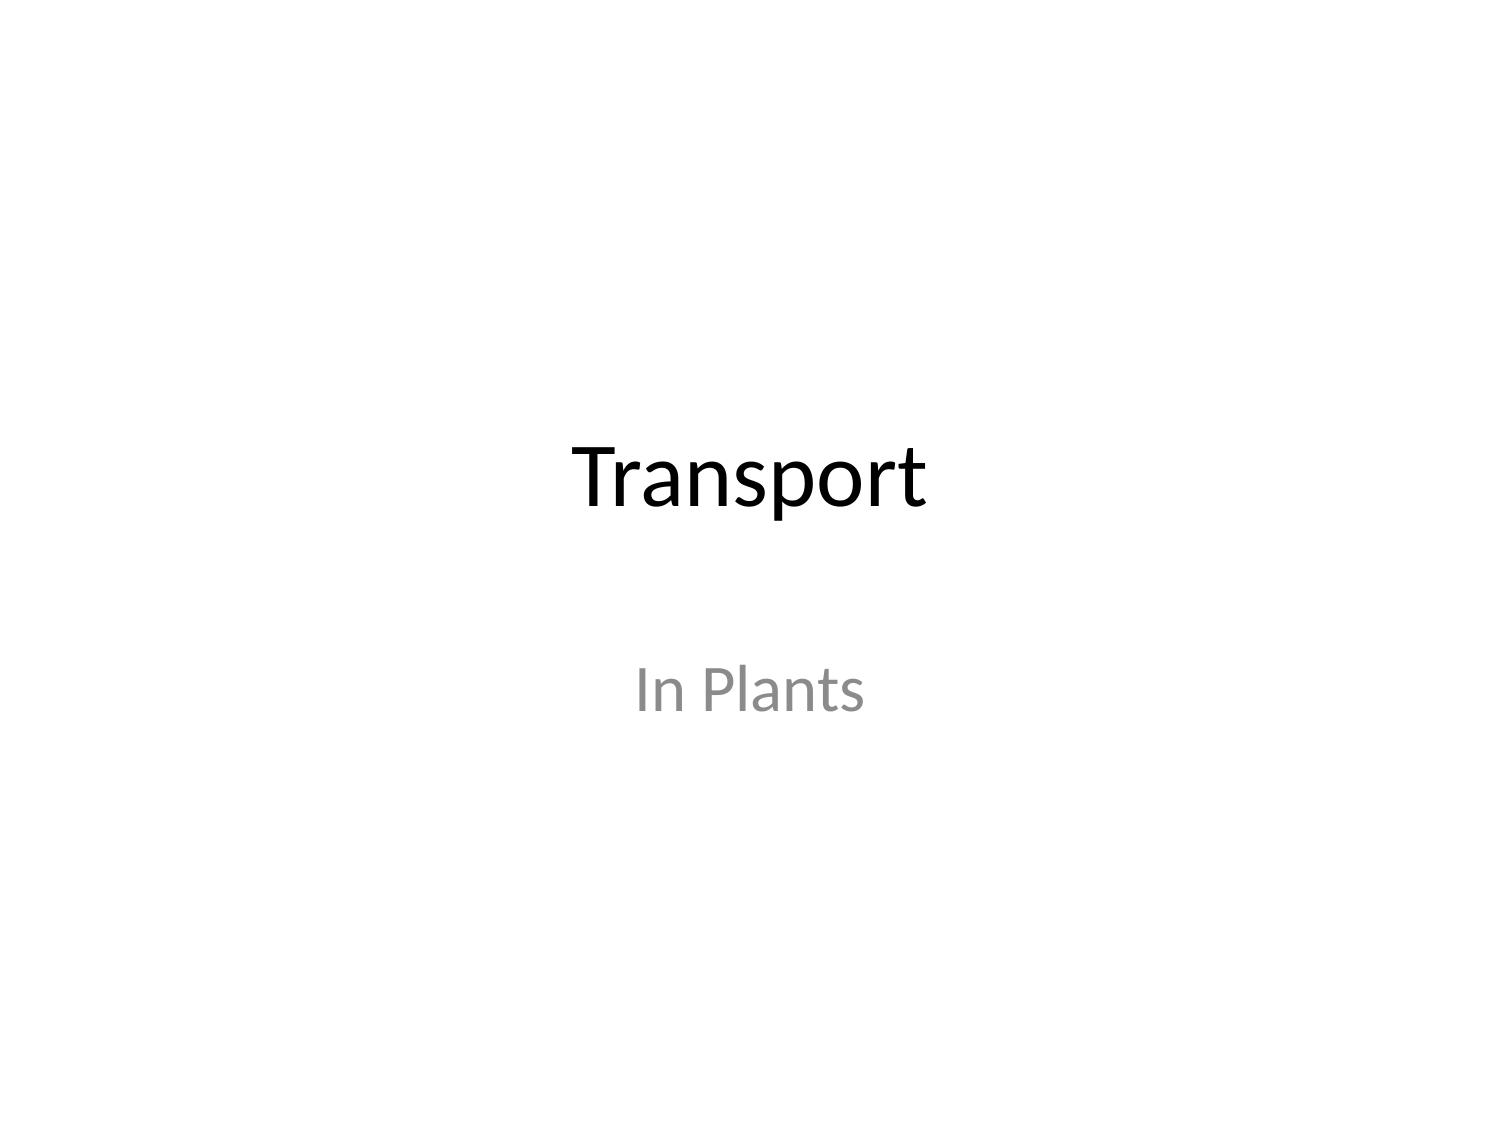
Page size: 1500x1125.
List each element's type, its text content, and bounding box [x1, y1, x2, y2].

title Transport [112, 349, 1388, 591]
subtitle In Plants [225, 637, 1275, 925]
